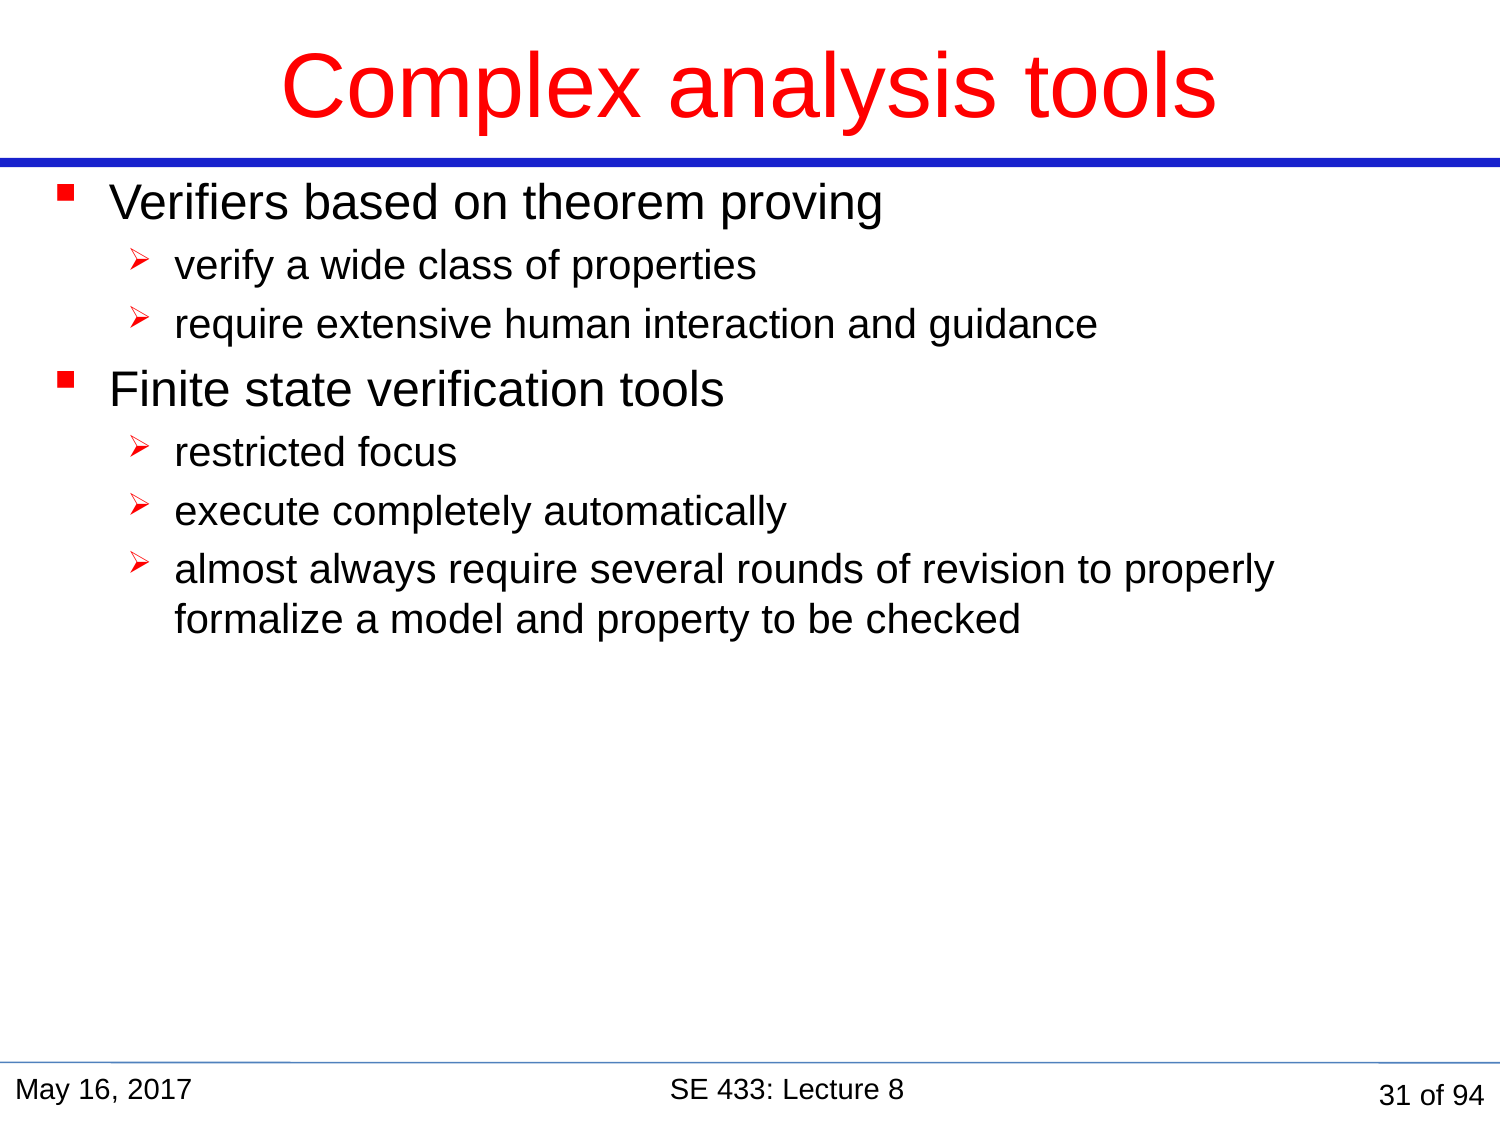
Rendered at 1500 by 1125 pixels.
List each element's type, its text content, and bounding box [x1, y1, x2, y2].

slide_number 31 of 94 [1249, 1062, 1500, 1125]
footer SE 433: Lecture 8 [324, 1062, 1249, 1125]
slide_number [0, 1062, 324, 1125]
list Verifiers based on theorem proving verify a wide class of properties require extensive human interaction and guidance Finite state verification tools restricted focus execute completely automatically almost always require several rounds of revision to properly formalize a model and property to be checked [37, 162, 1463, 1062]
title Complex analysis tools [0, 0, 1500, 163]
